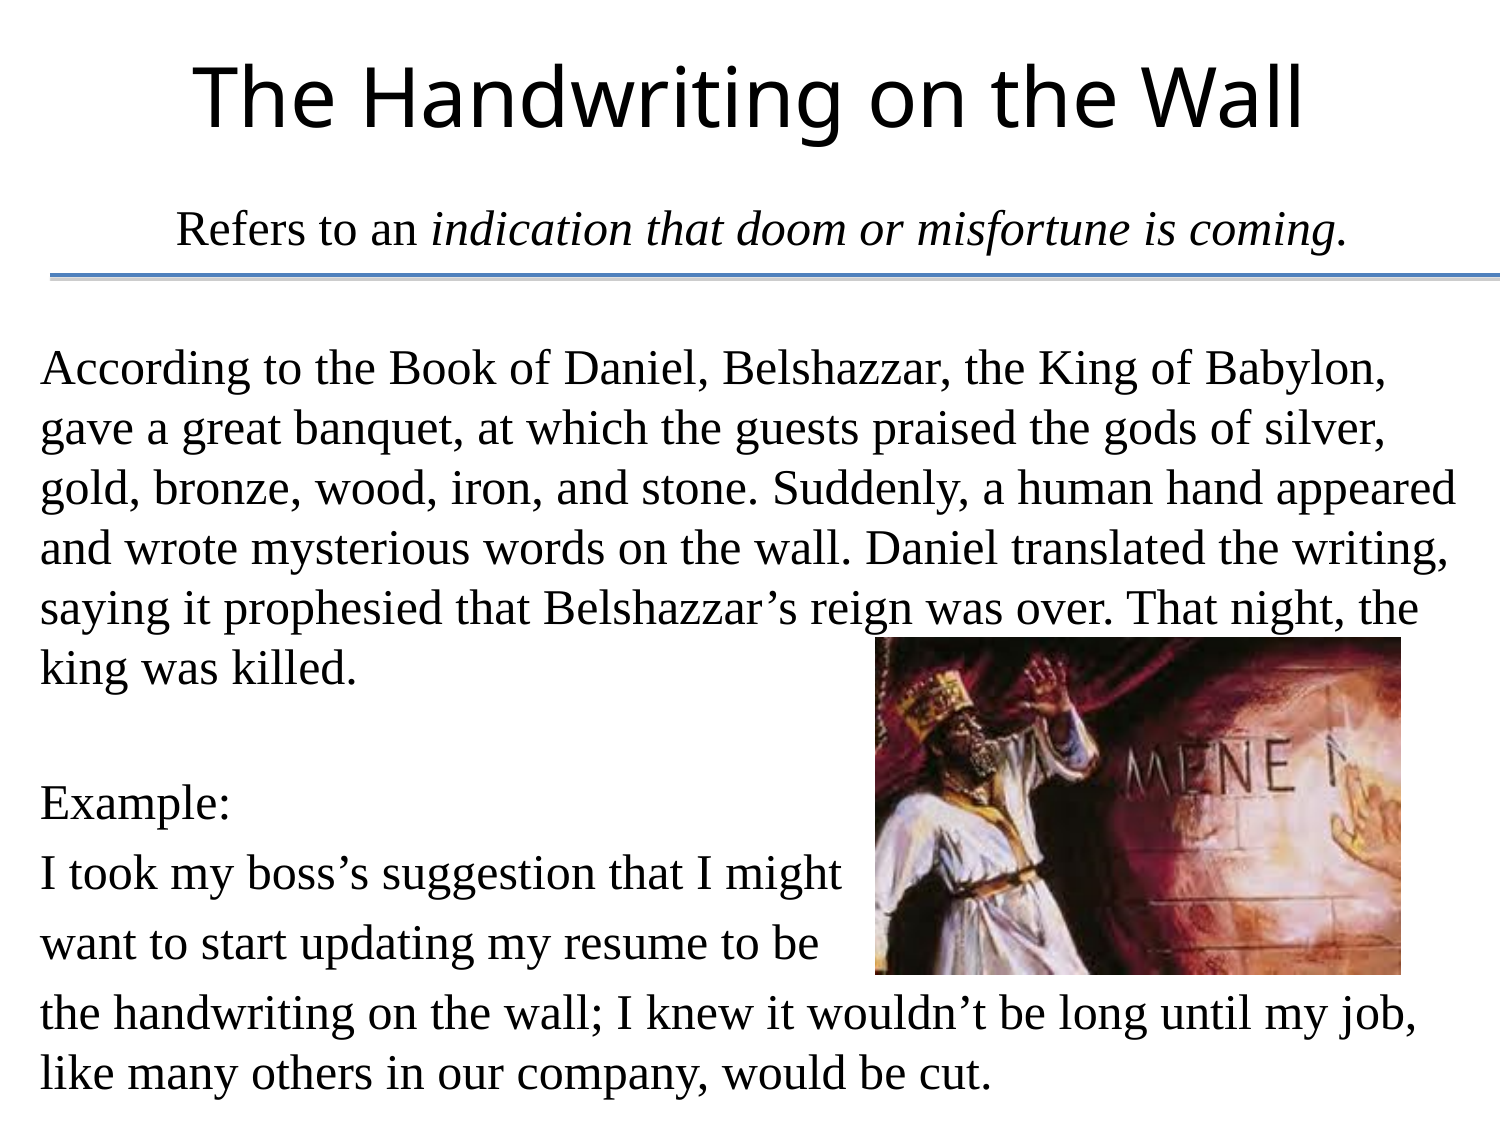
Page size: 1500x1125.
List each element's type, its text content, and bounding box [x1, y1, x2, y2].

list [874, 637, 1401, 975]
title The Handwriting on the Wall [0, 0, 1500, 188]
text_box Refers to an indication that doom or misfortune is coming. According to the Book of Daniel, Belshazzar, the King of Babylon, gave a great banquet, at which the guests praised the gods of silver, gold, bronze, wood, iron, and stone. Suddenly, a human hand appeared and wrote mysterious words on the wall. Daniel translated the writing, saying it prophesied that Belshazzar’s reign was over. That night, the king was killed. Example: I took my boss’s suggestion that I might want to start updating my resume to be the handwriting on the wall; I knew it wouldn’t be long until my job, like many others in our company, would be cut. [24, 187, 1500, 1125]
